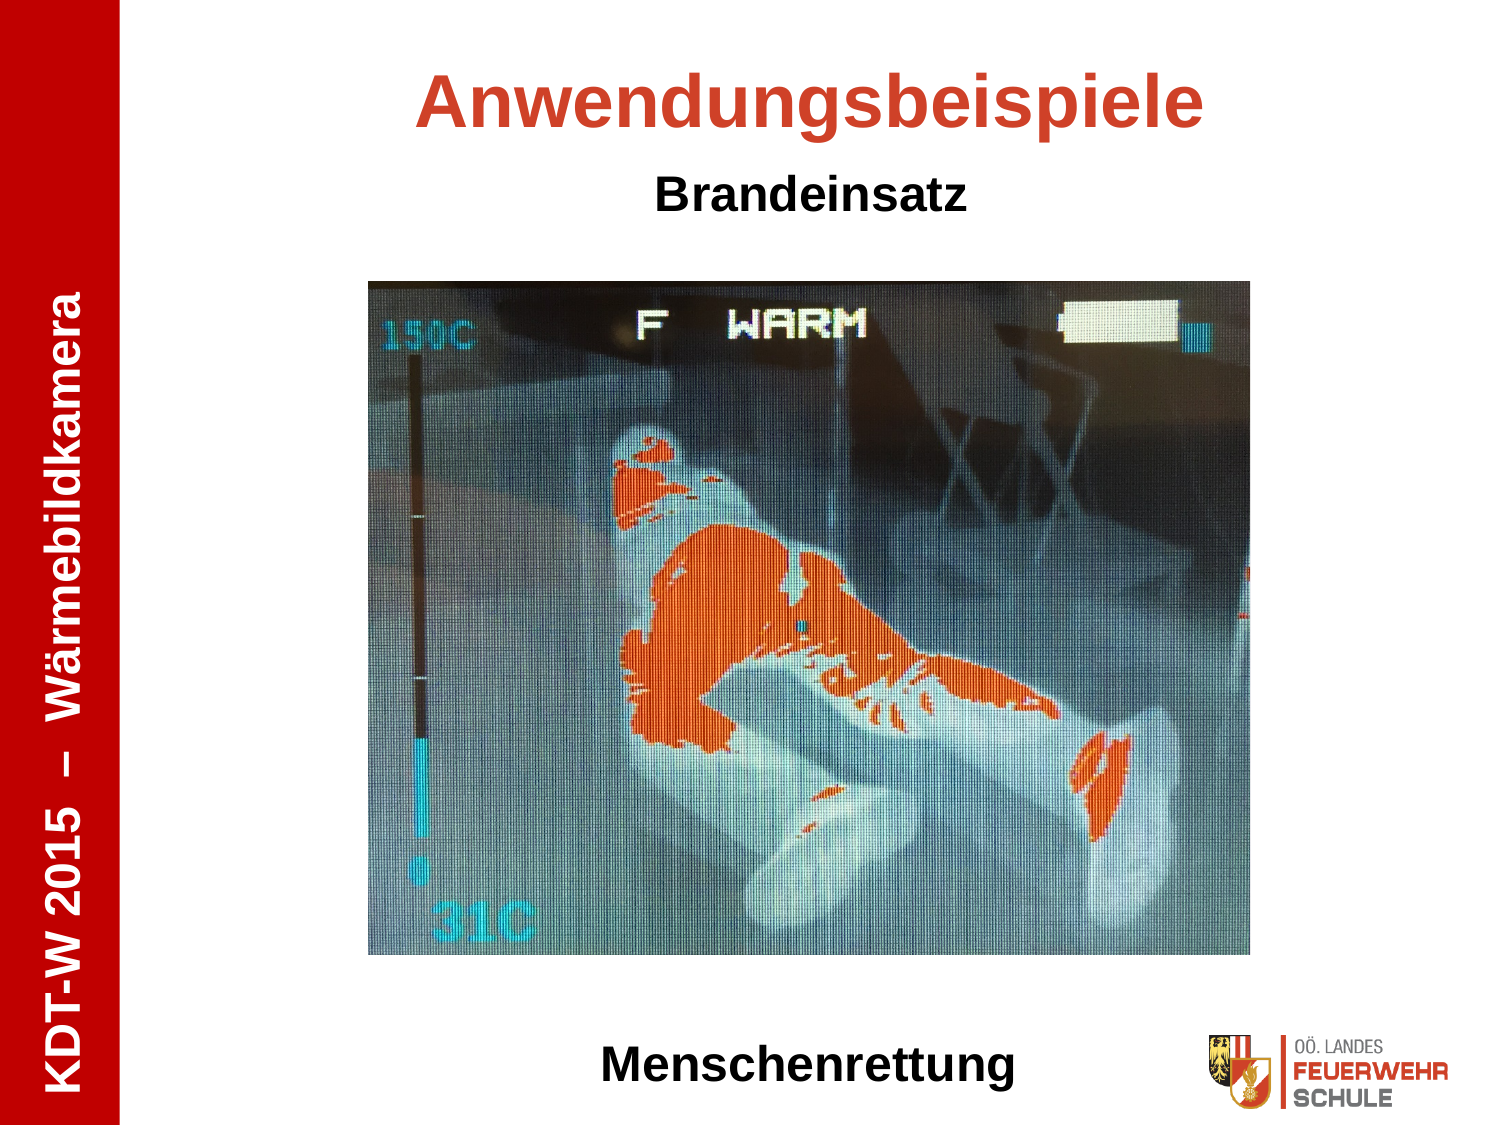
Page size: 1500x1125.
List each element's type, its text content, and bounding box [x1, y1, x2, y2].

title Anwendungsbeispiele [194, 45, 1425, 138]
picture [367, 281, 1251, 955]
text_box Brandeinsatz [123, 138, 1500, 244]
text_box Menschenrettung [585, 1023, 1033, 1099]
picture [1209, 1035, 1448, 1109]
